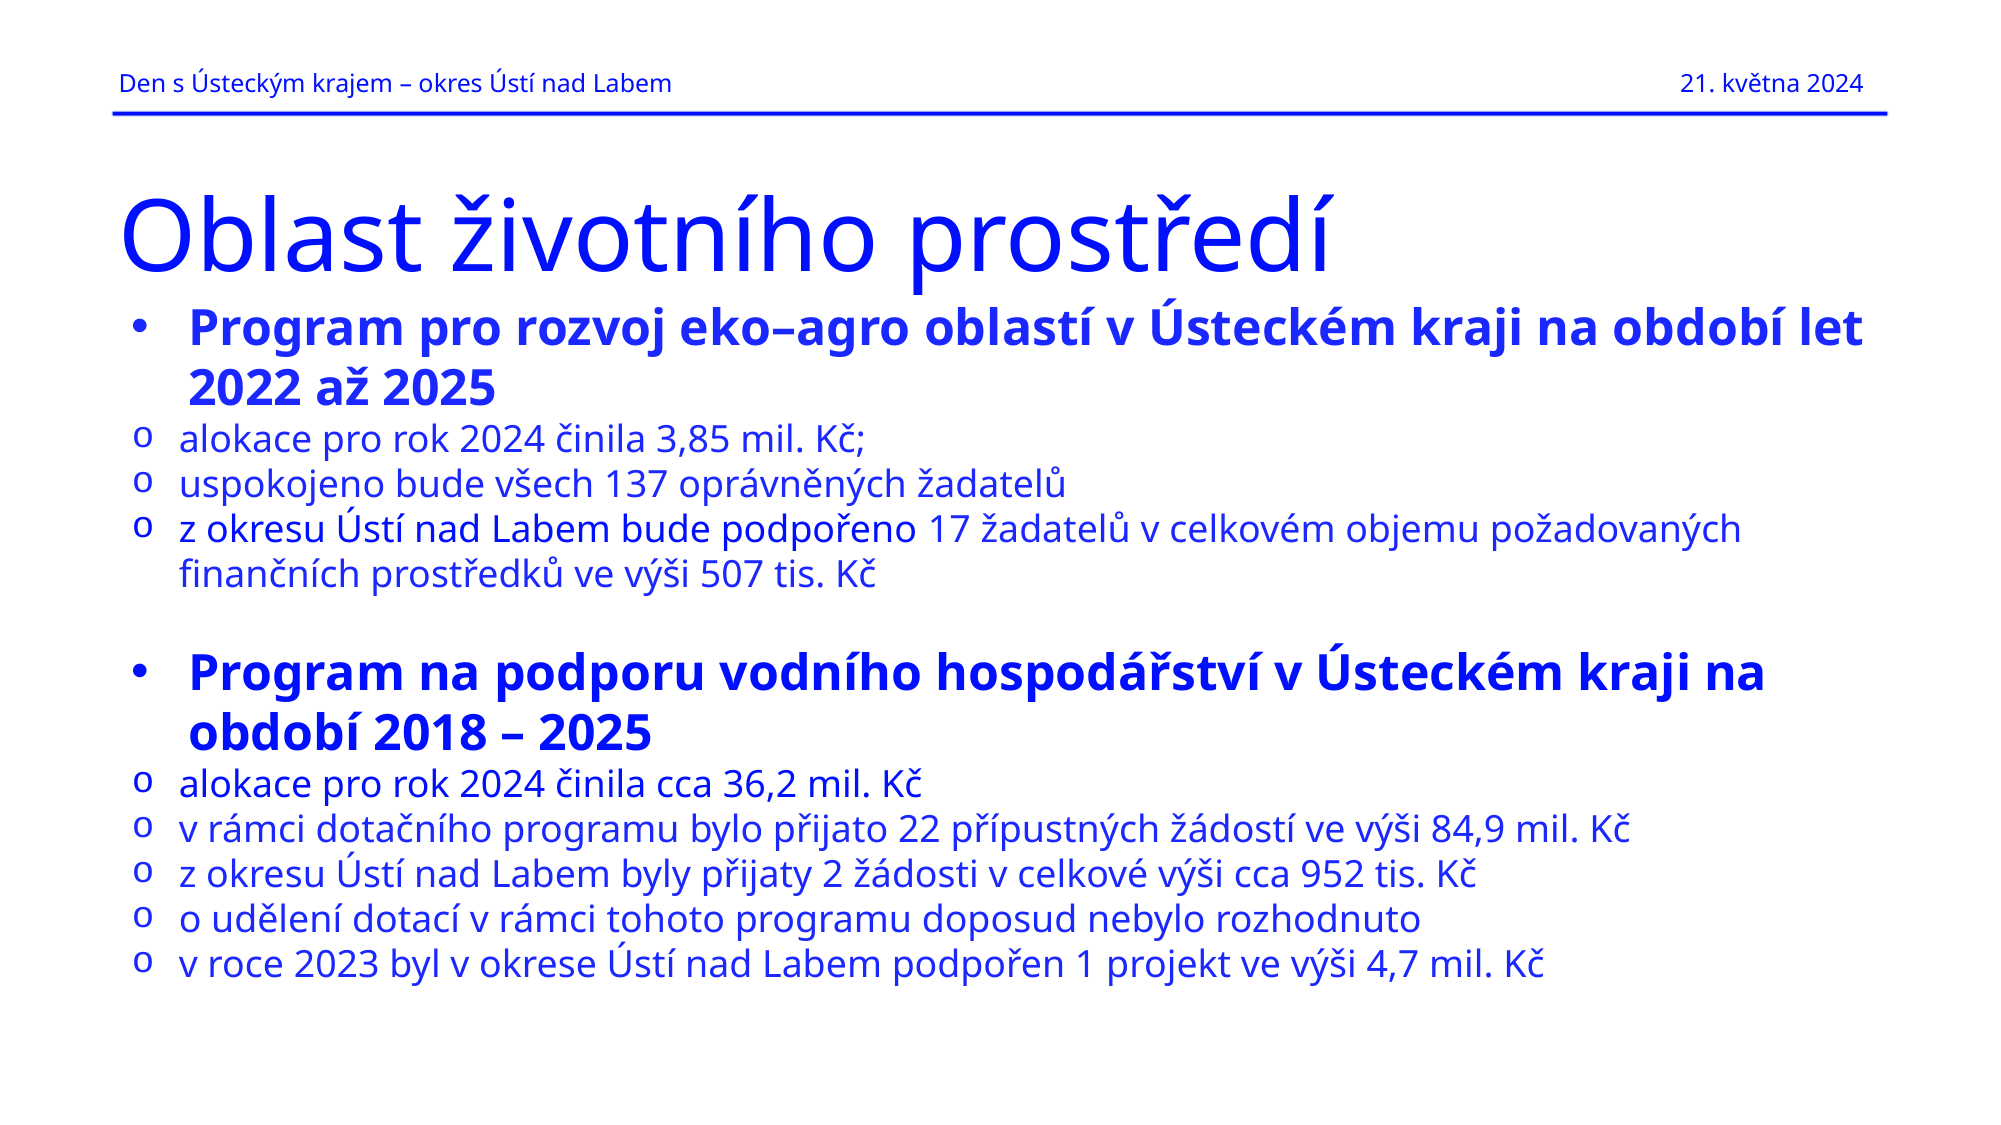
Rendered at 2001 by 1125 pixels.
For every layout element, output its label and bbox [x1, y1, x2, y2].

list [0, 0, 2000, 1125]
